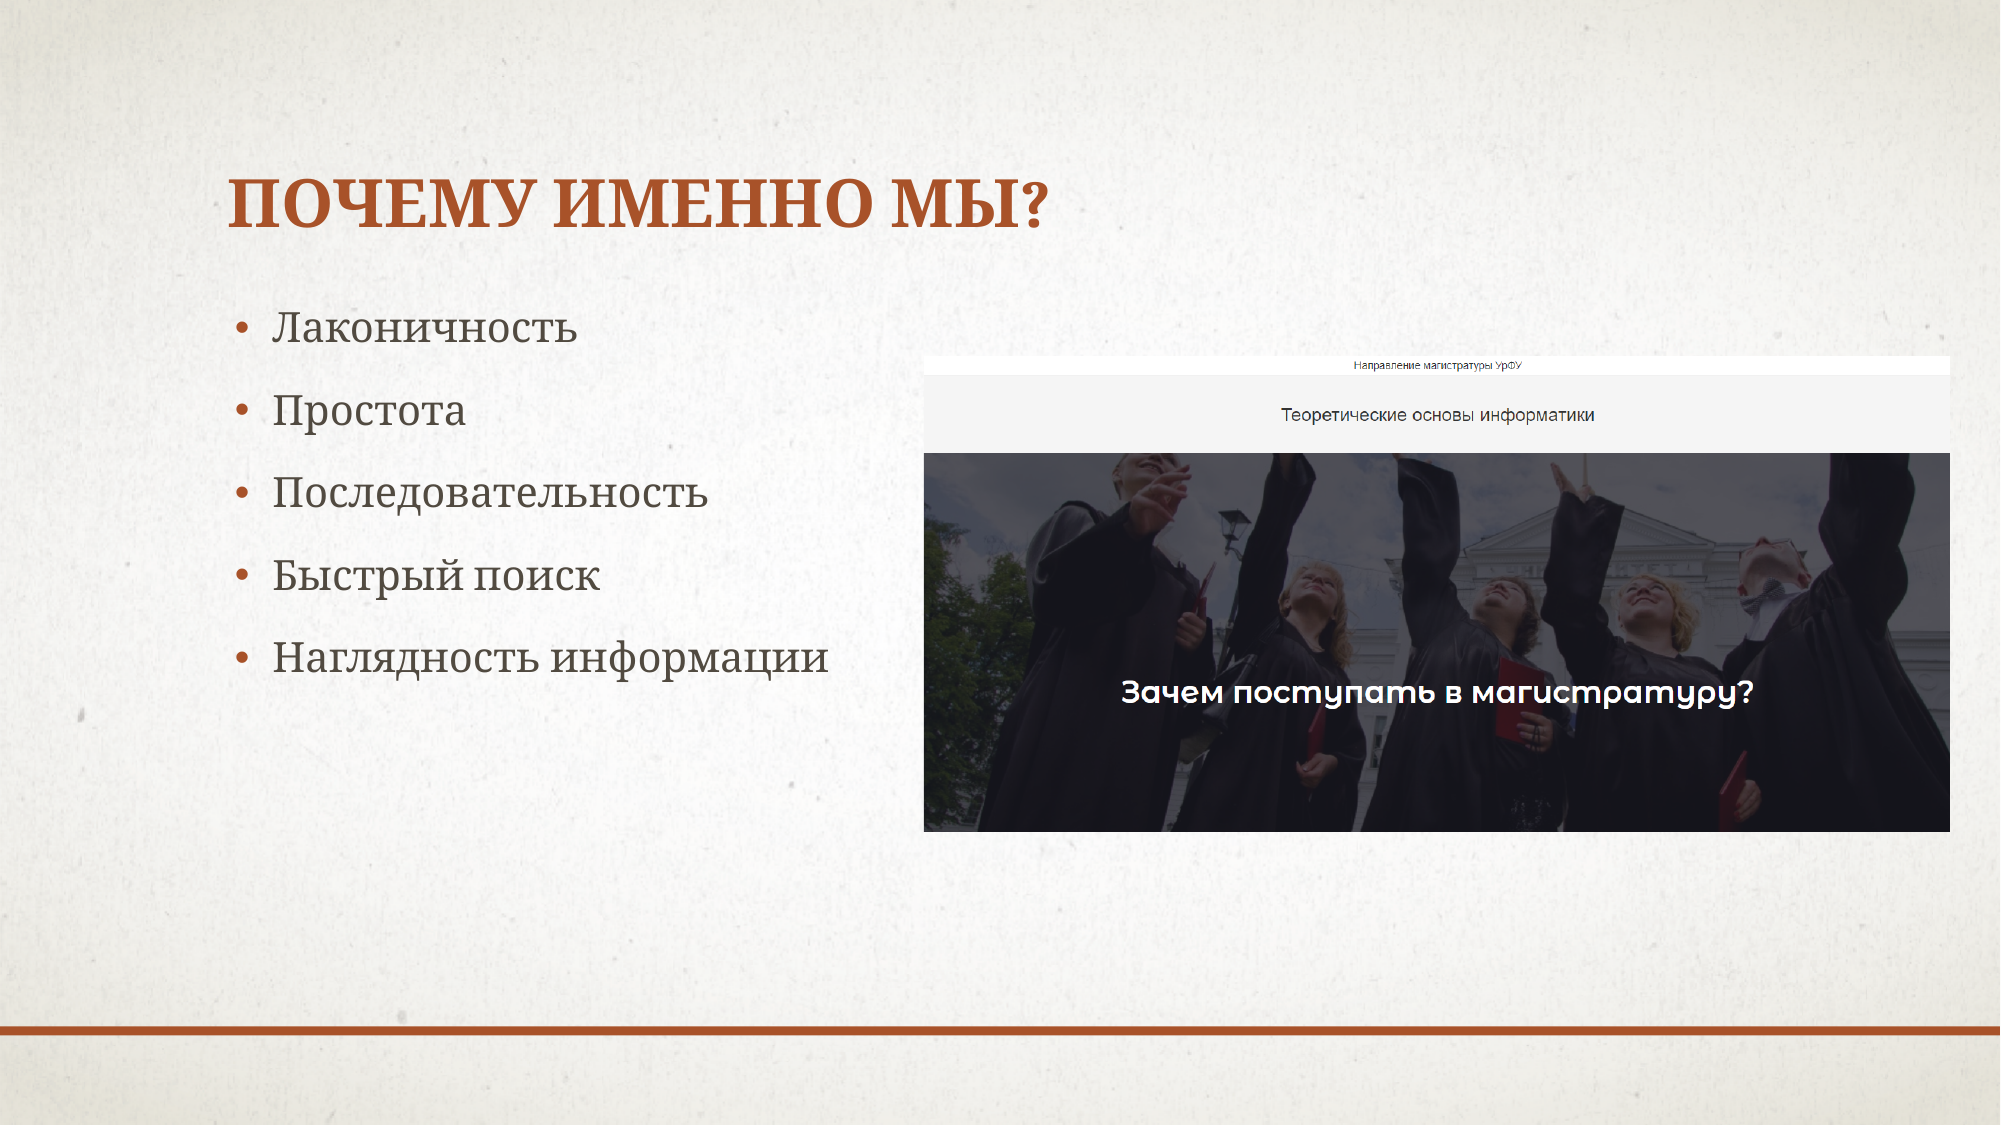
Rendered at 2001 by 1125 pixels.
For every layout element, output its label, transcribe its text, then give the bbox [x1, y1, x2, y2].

picture [0, 0, 2001, 1125]
title Почему именно мы? [212, 62, 1788, 250]
list Лаконичность Простота Последовательность Быстрый поиск Наглядность информации [212, 299, 1788, 975]
